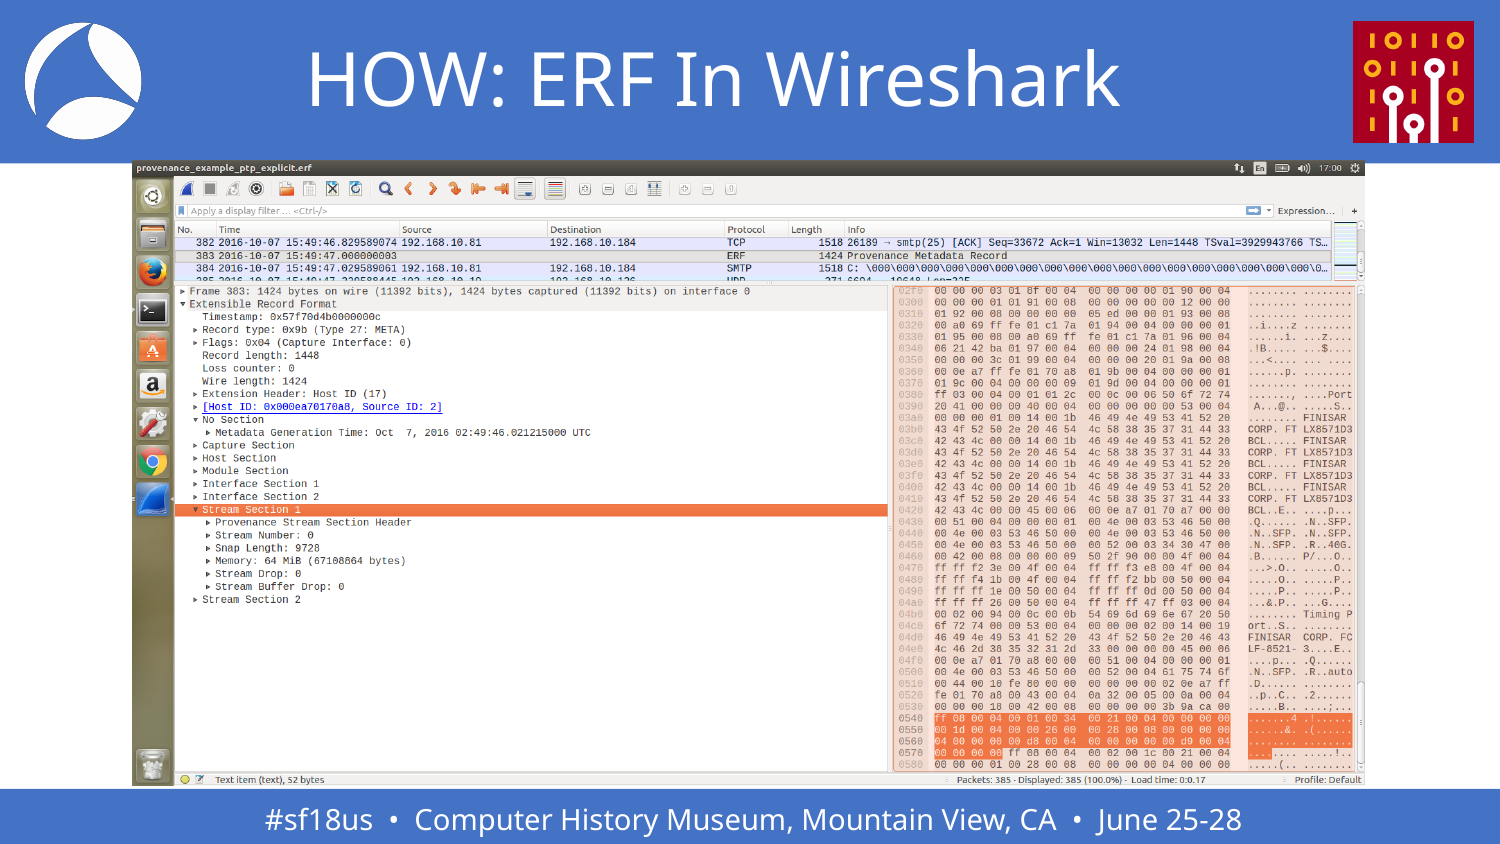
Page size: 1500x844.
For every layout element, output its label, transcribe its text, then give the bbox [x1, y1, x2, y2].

picture [1353, 21, 1474, 143]
picture [132, 160, 1365, 786]
title HOW: ERF In Wireshark [152, 1, 1275, 158]
picture [24, 22, 142, 140]
